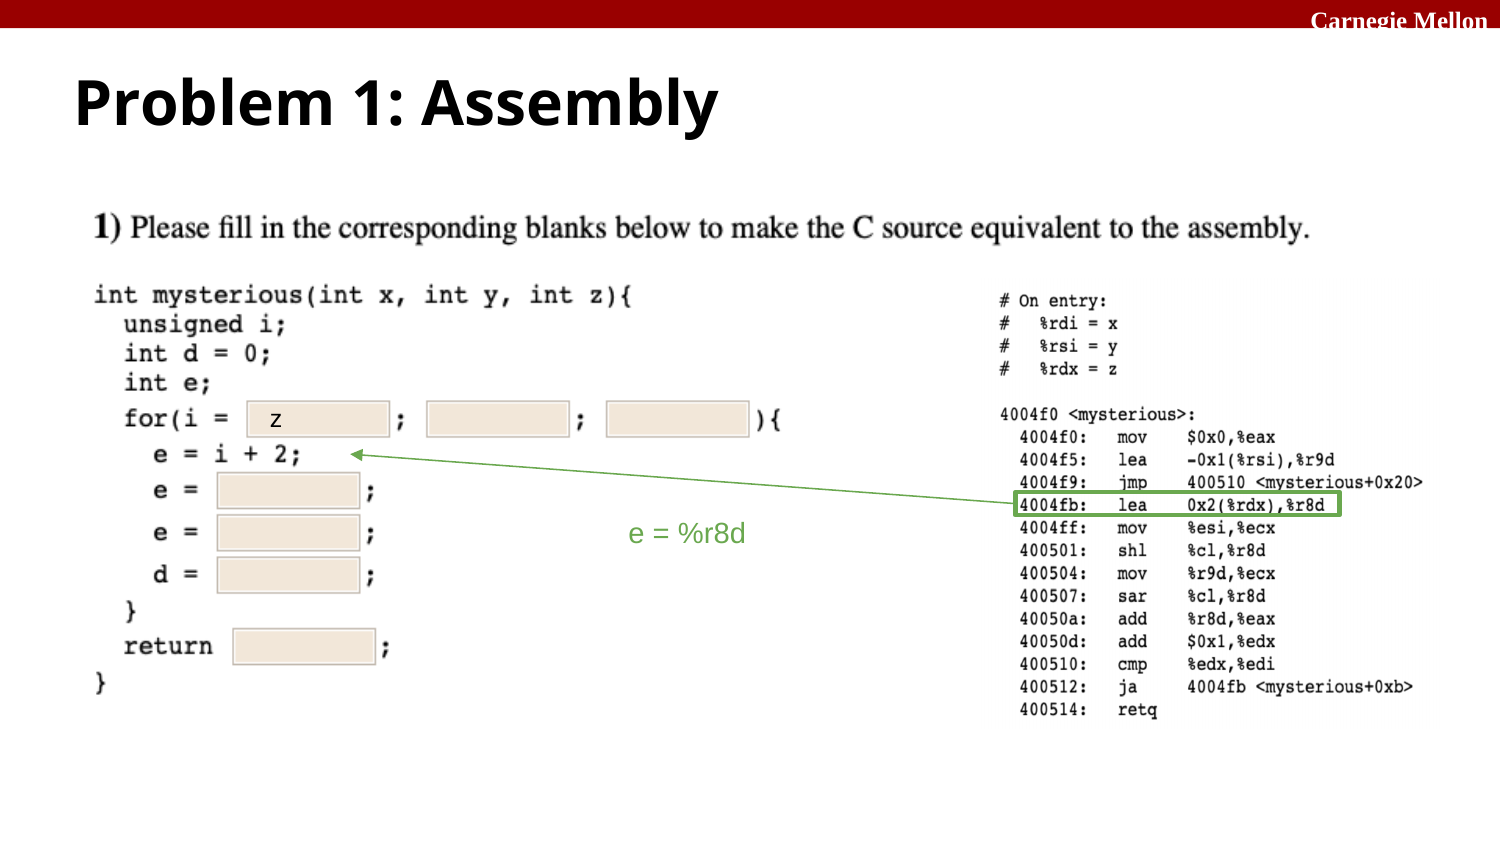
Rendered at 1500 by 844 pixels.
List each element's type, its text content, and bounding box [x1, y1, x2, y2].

title Problem 1: Assembly [58, 53, 1304, 148]
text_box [349, 453, 1016, 504]
picture [70, 178, 1441, 730]
